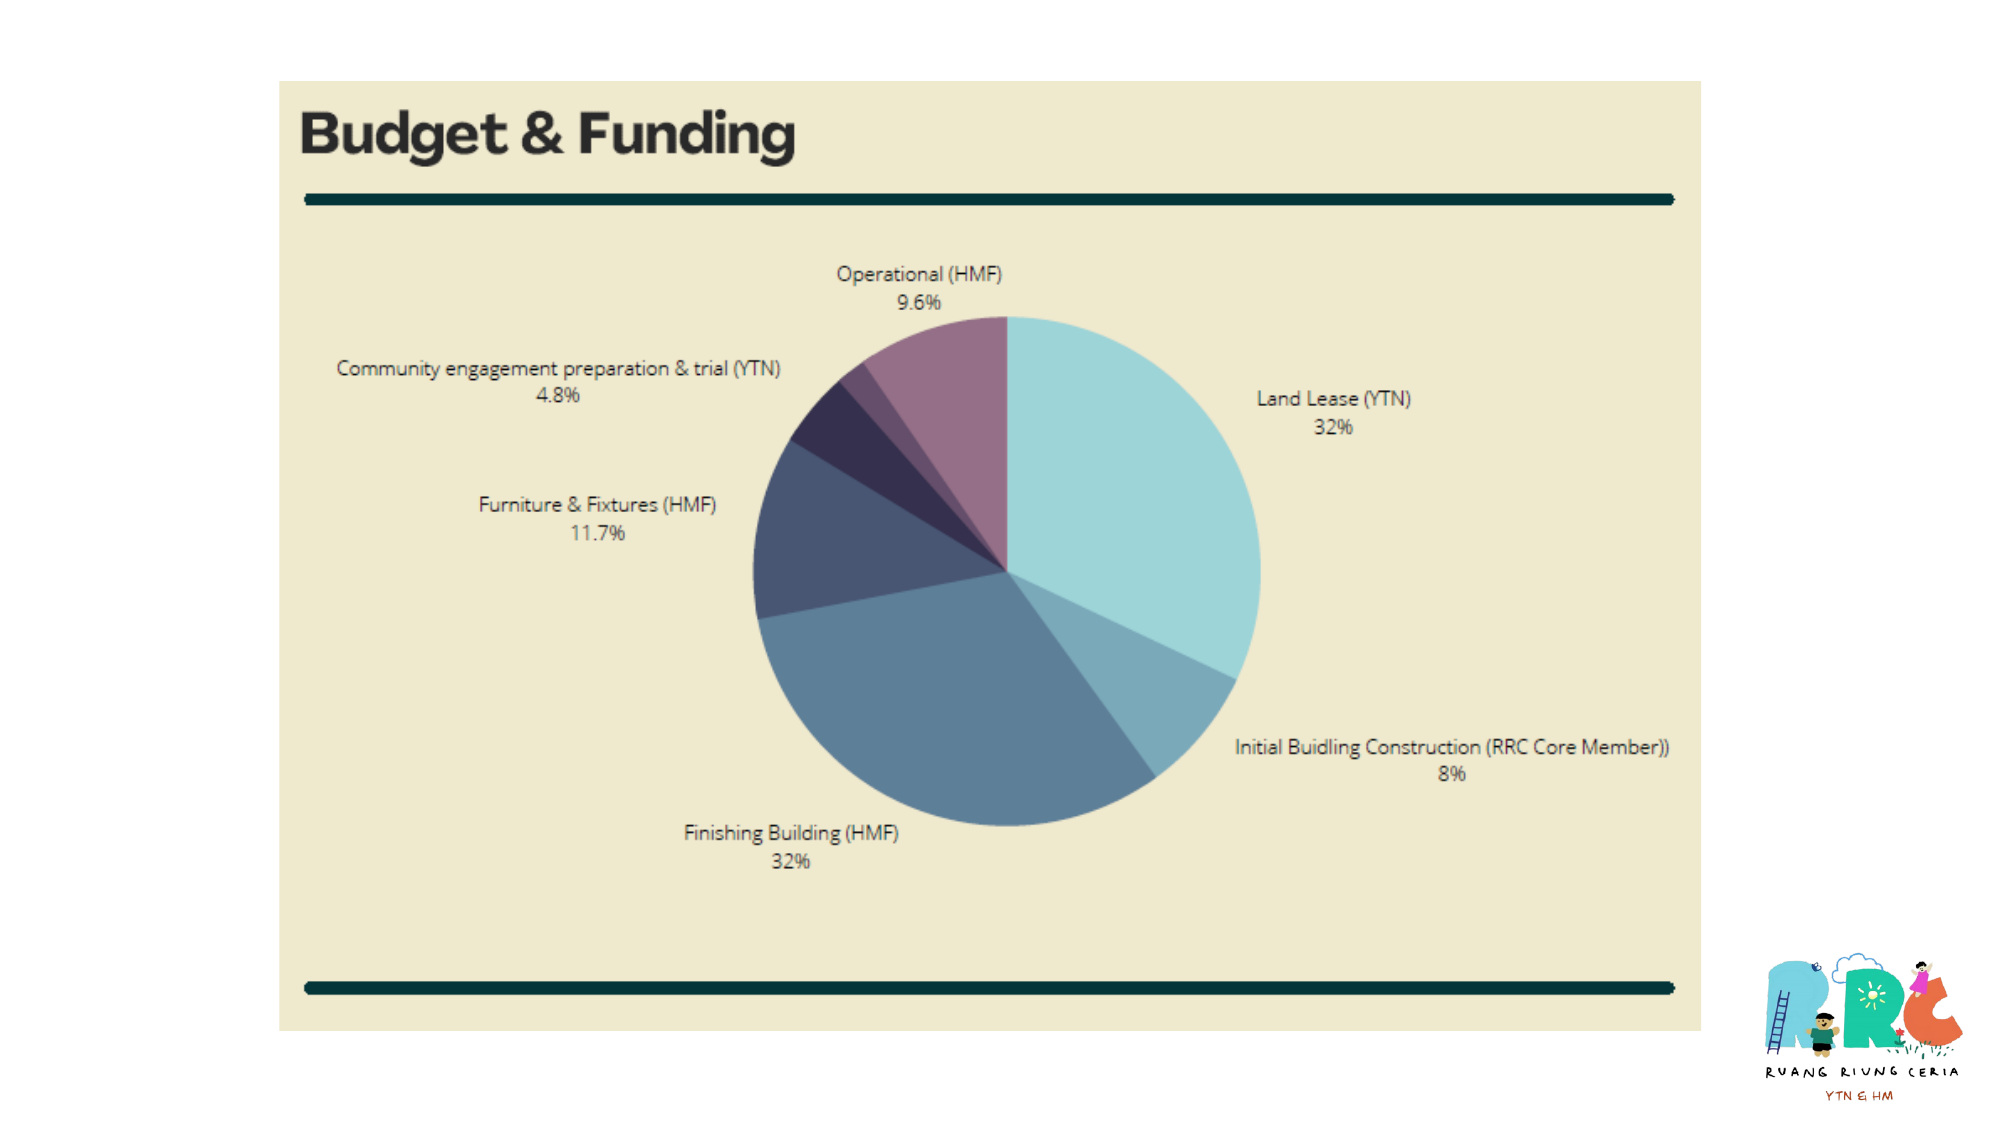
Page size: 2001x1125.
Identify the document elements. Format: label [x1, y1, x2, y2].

picture [1723, 893, 2000, 1125]
picture [279, 80, 1702, 1031]
